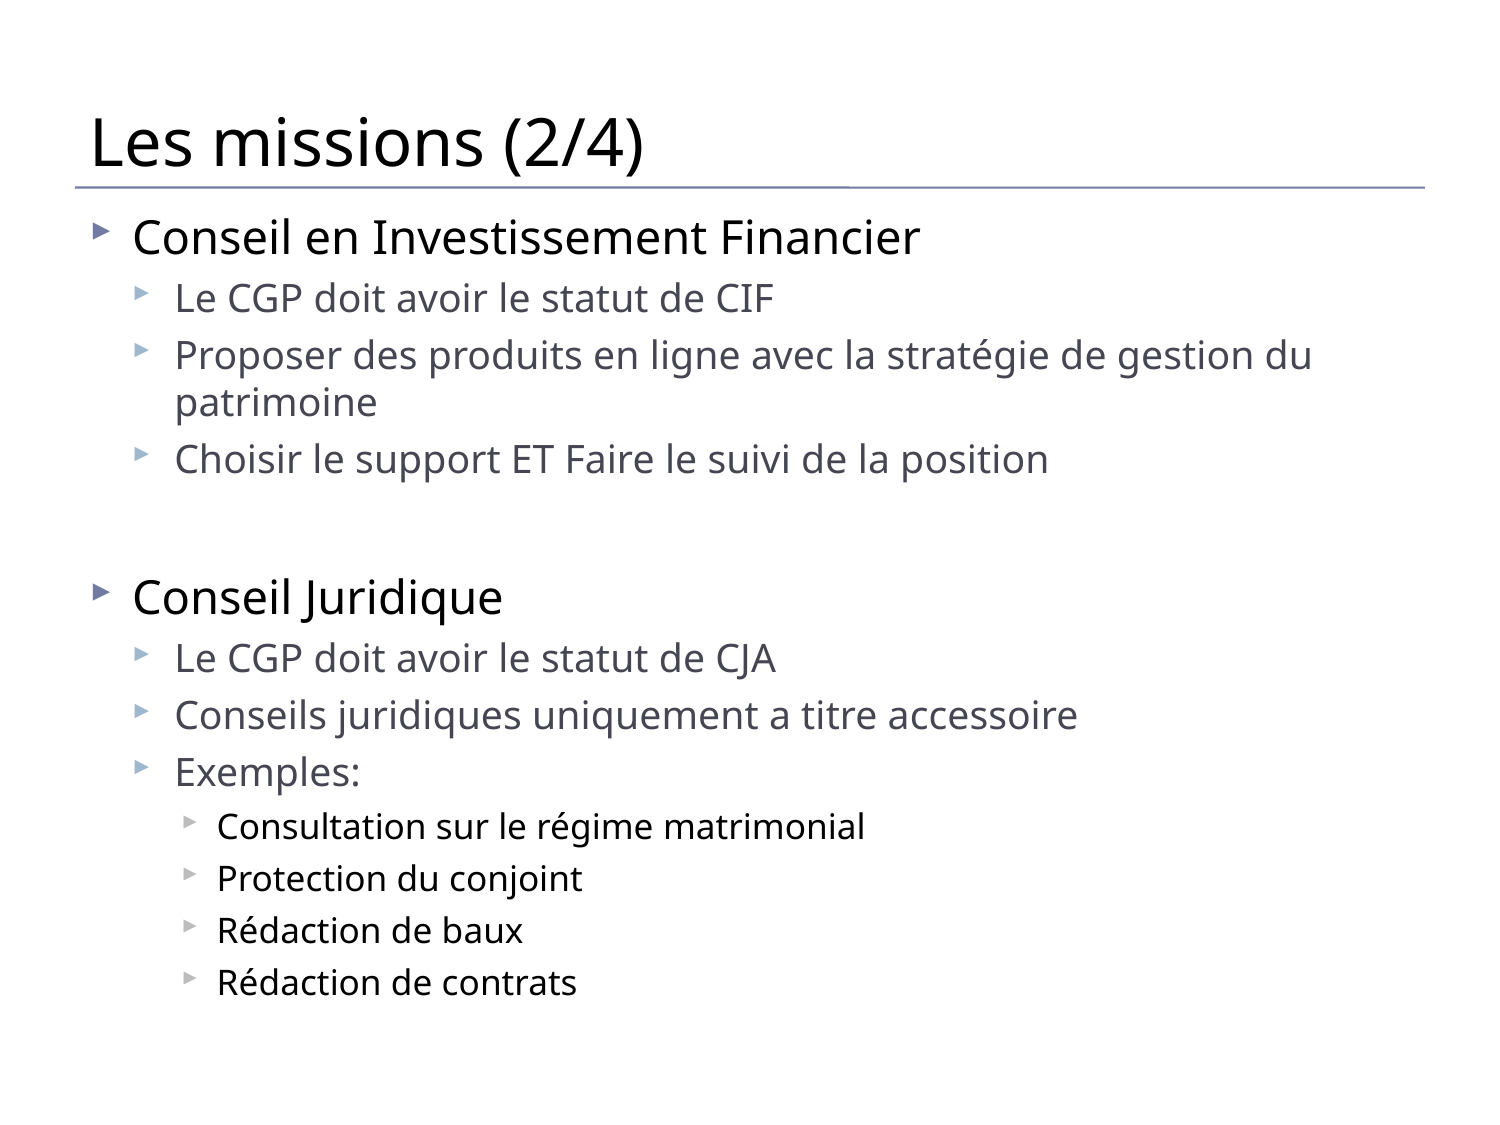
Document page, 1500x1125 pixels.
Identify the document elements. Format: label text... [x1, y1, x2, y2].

list Conseil en Investissement Financier Le CGP doit avoir le statut de CIF Proposer des produits en ligne avec la stratégie de gestion du patrimoine Choisir le support ET Faire le suivi de la position Conseil Juridique Le CGP doit avoir le statut de CJA Conseils juridiques uniquement a titre accessoire Exemples: Consultation sur le régime matrimonial Protection du conjoint Rédaction de baux Rédaction de contrats [75, 200, 1425, 1010]
title Les missions (2/4) [75, 24, 1425, 188]
